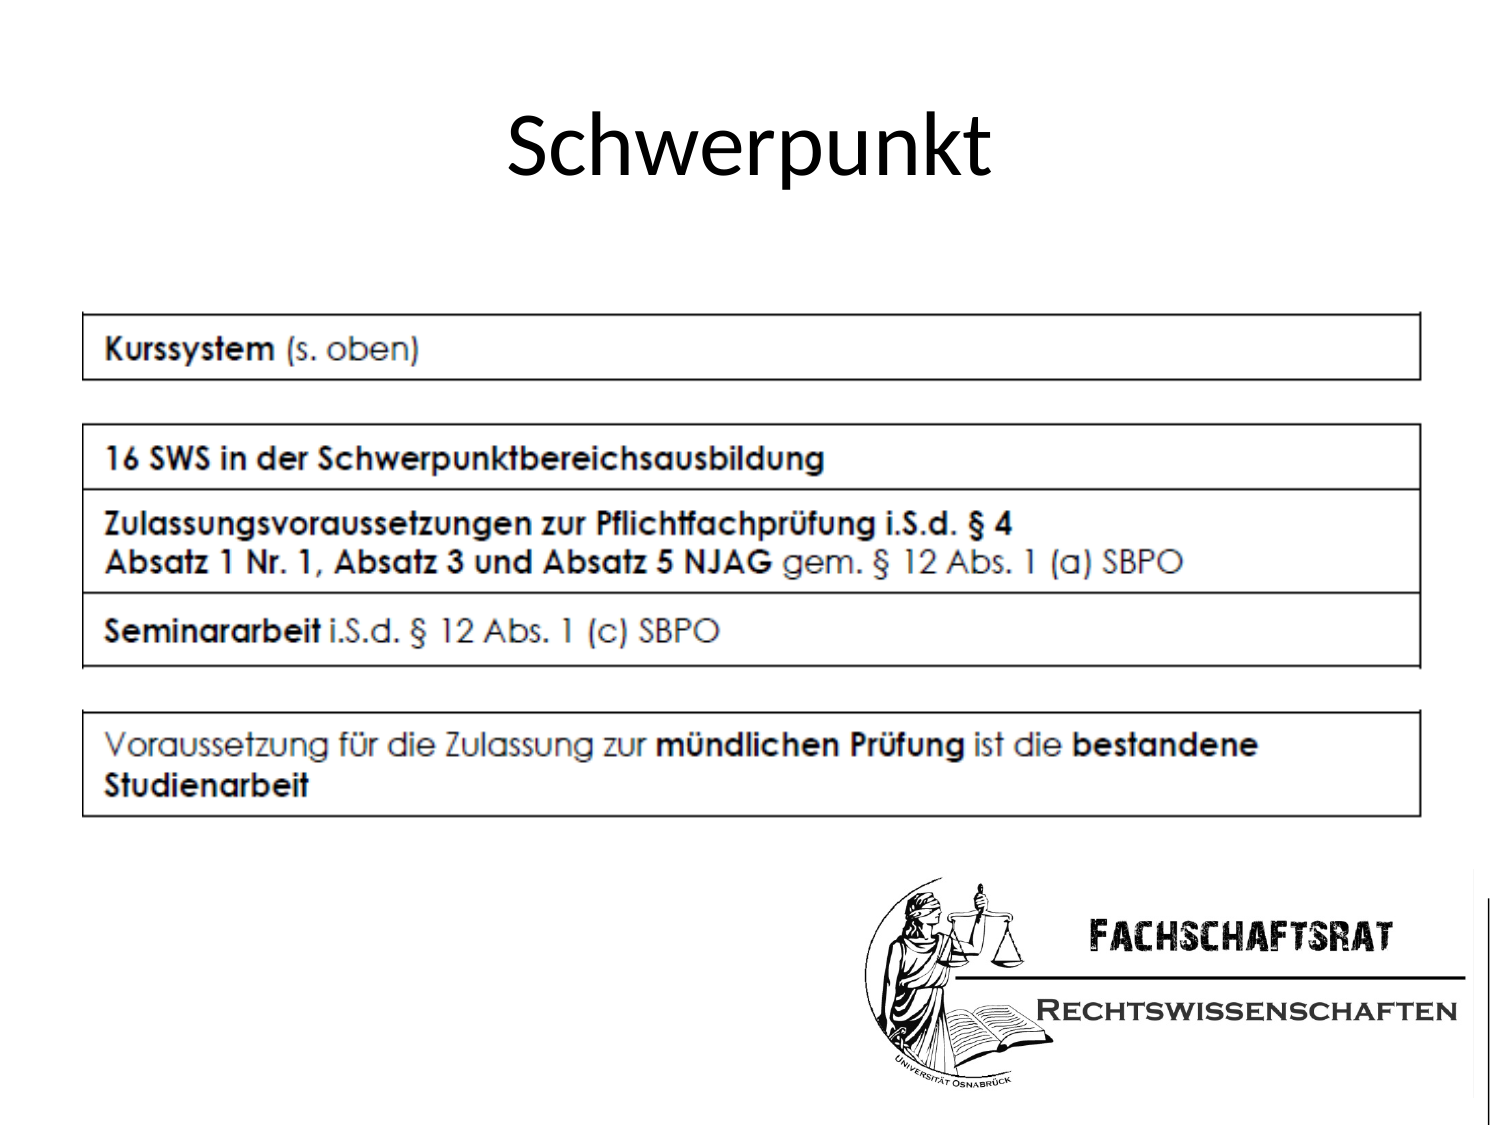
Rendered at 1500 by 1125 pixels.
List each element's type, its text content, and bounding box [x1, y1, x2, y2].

picture [82, 302, 1432, 842]
text_box Schwerpunkt [75, 45, 1425, 233]
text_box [832, 869, 1500, 1125]
